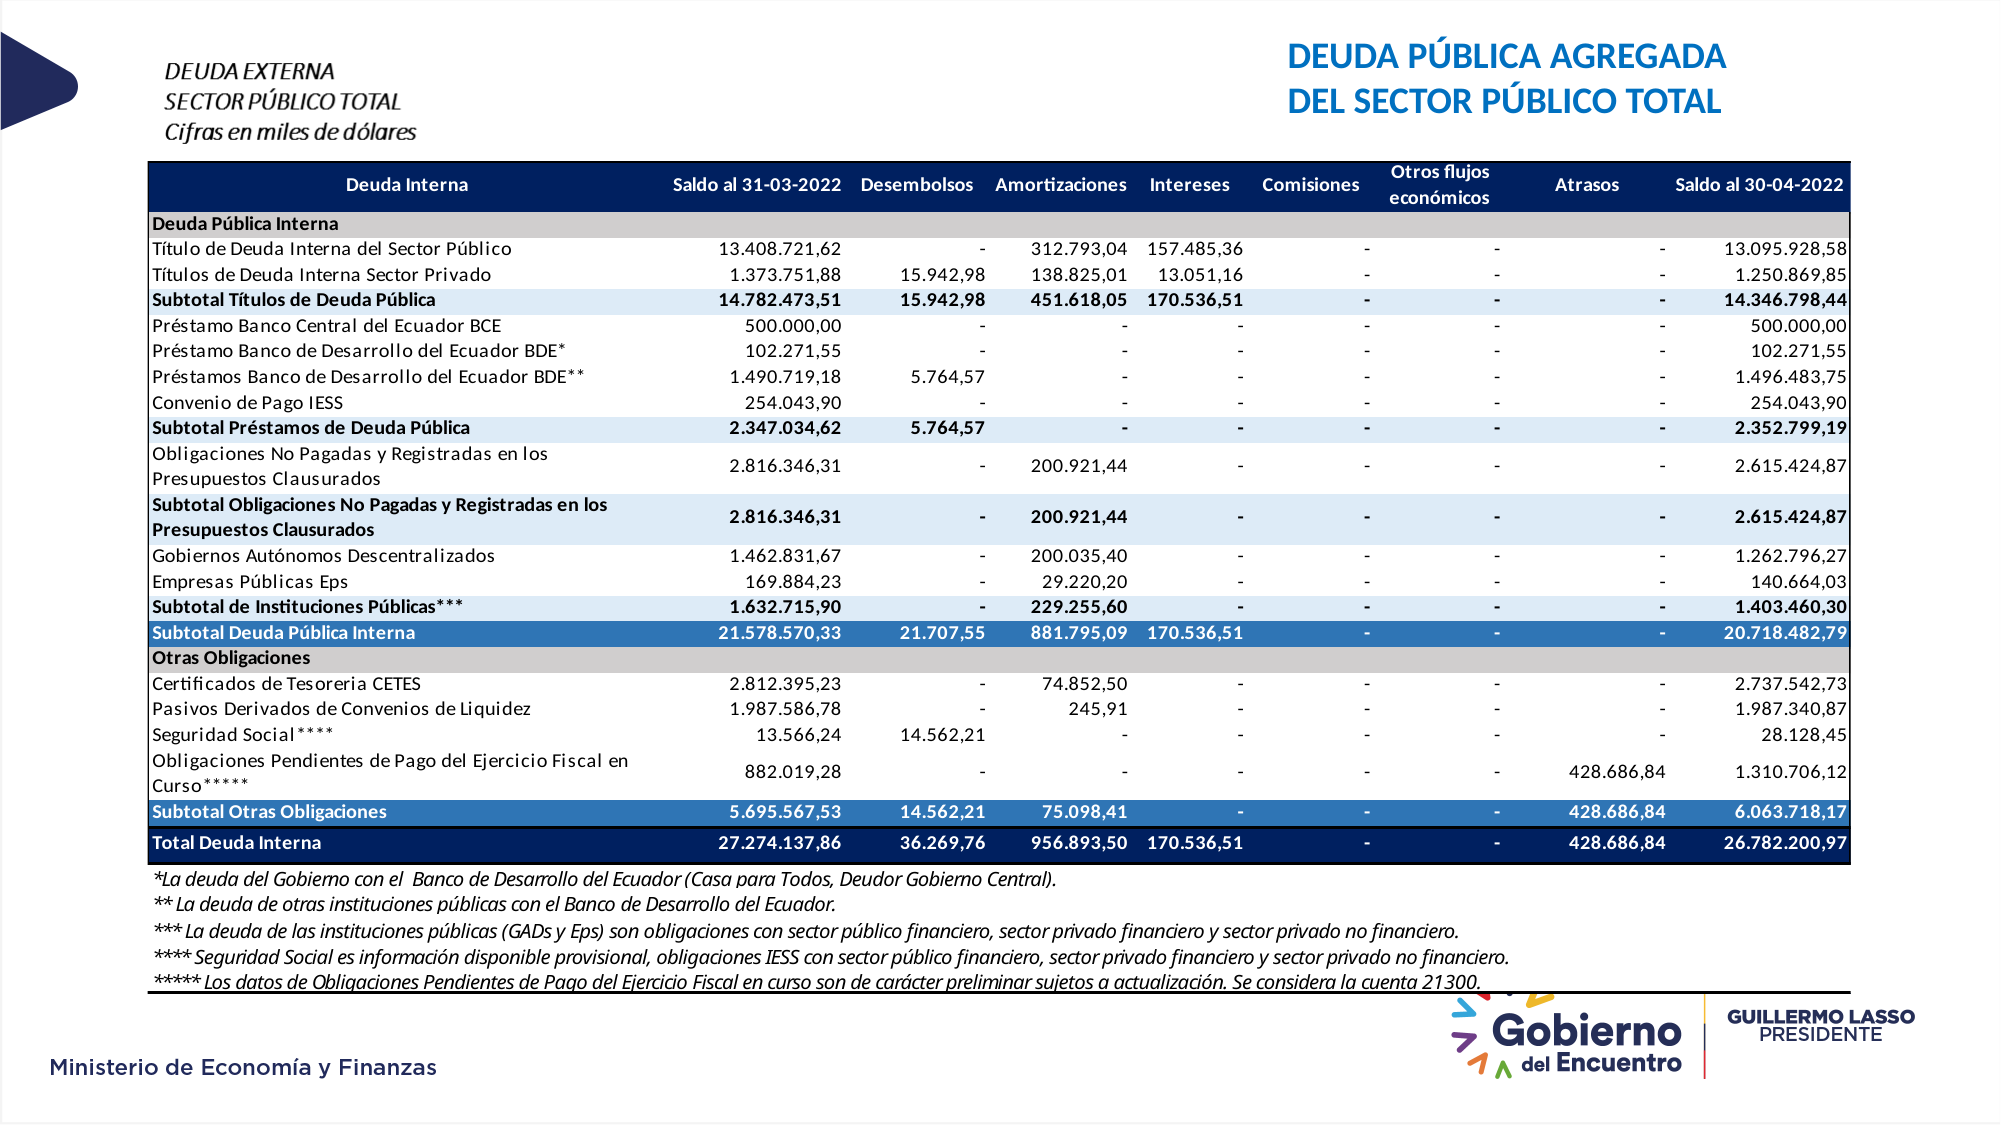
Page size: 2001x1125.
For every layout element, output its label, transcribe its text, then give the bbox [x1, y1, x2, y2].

text_box DEUDA PÚBLICA AGREGADA DEL SECTOR PÚBLICO TOTAL [1272, 24, 1900, 129]
picture [0, 0, 2001, 1125]
